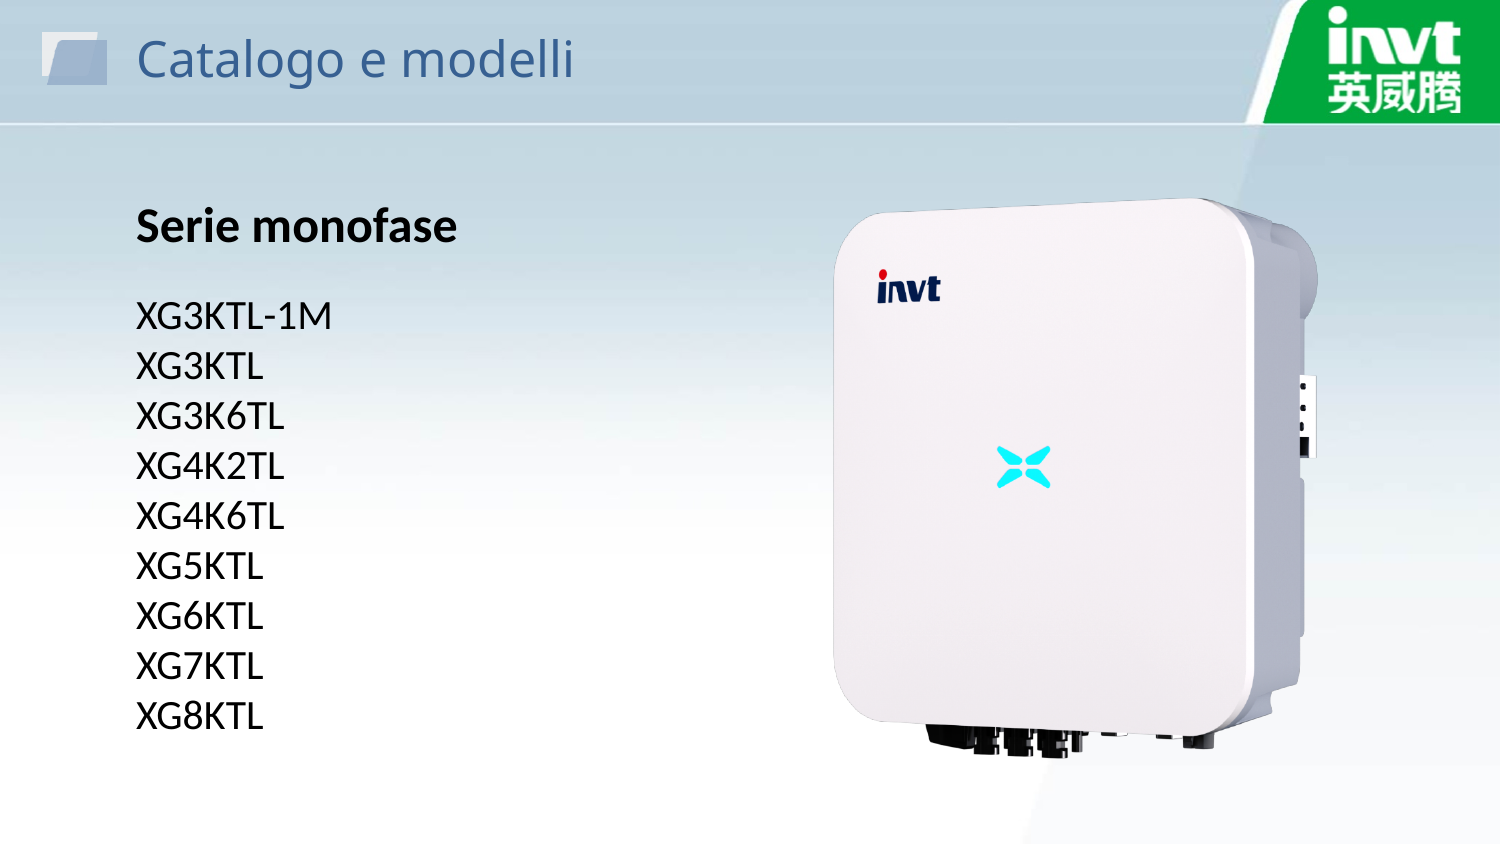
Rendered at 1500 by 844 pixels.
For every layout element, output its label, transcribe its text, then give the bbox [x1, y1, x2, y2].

text_box XG3KTL-1M XG3KTL XG3K6TL XG4K2TL XG4K6TL XG5KTL XG6KTL XG7KTL XG8KTL [121, 280, 583, 844]
text_box Serie monofase [121, 185, 555, 261]
picture [0, 0, 1500, 844]
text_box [41, 31, 107, 85]
text_box Catalogo e modelli [121, 20, 748, 95]
